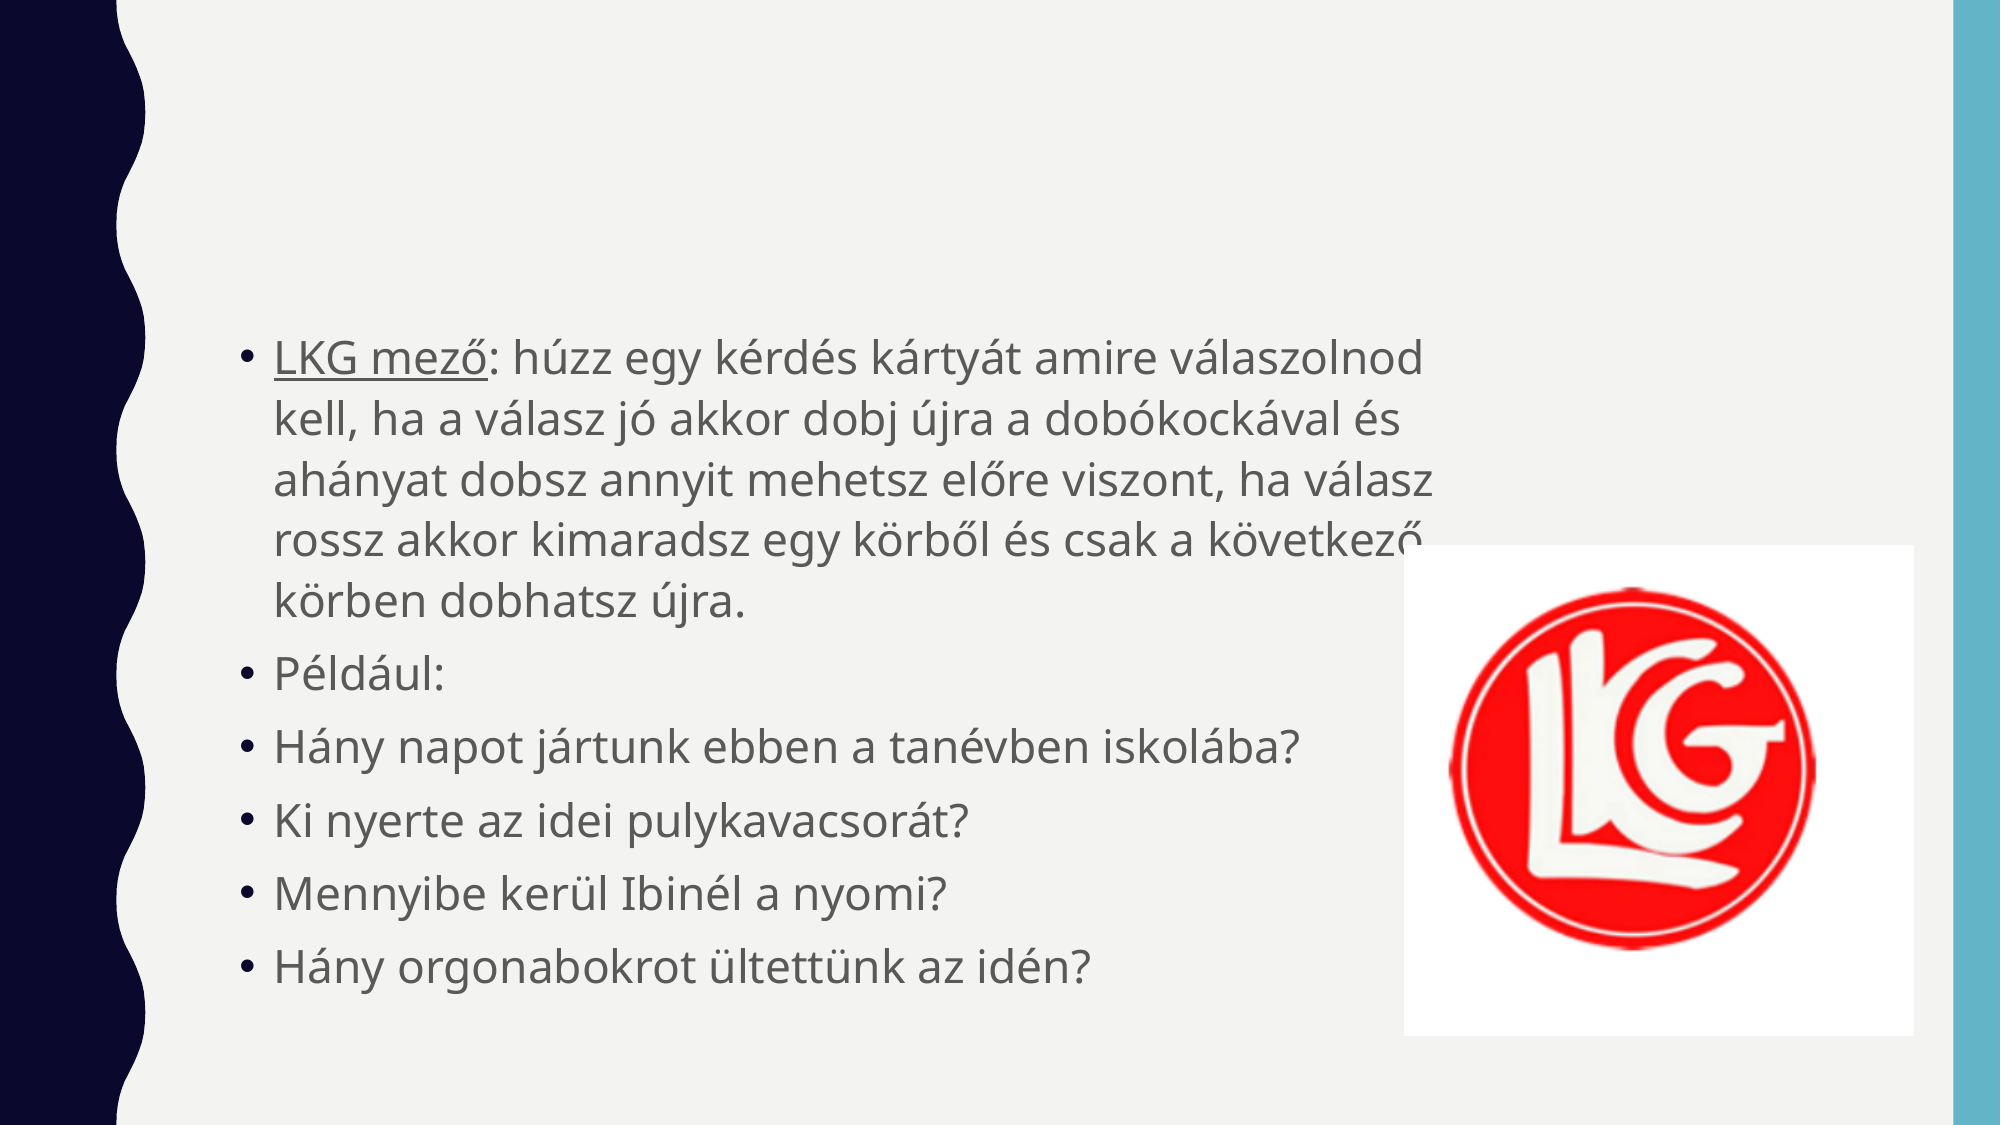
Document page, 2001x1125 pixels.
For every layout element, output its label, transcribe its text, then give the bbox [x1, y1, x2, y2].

picture [1404, 545, 1914, 1036]
list LKG mező: húzz egy kérdés kártyát amire válaszolnod kell, ha a válasz jó akkor dobj újra a dobókockával és ahányat dobsz annyit mehetsz előre viszont, ha válasz rossz akkor kimaradsz egy körből és csak a következő körben dobhatsz újra. Például: Hány napot jártunk ebben a tanévben iskolába? Ki nyerte az idei pulykavacsorát? Mennyibe kerül Ibinél a nyomi? Hány orgonabokrot ültettünk az idén? [224, 68, 1492, 1007]
